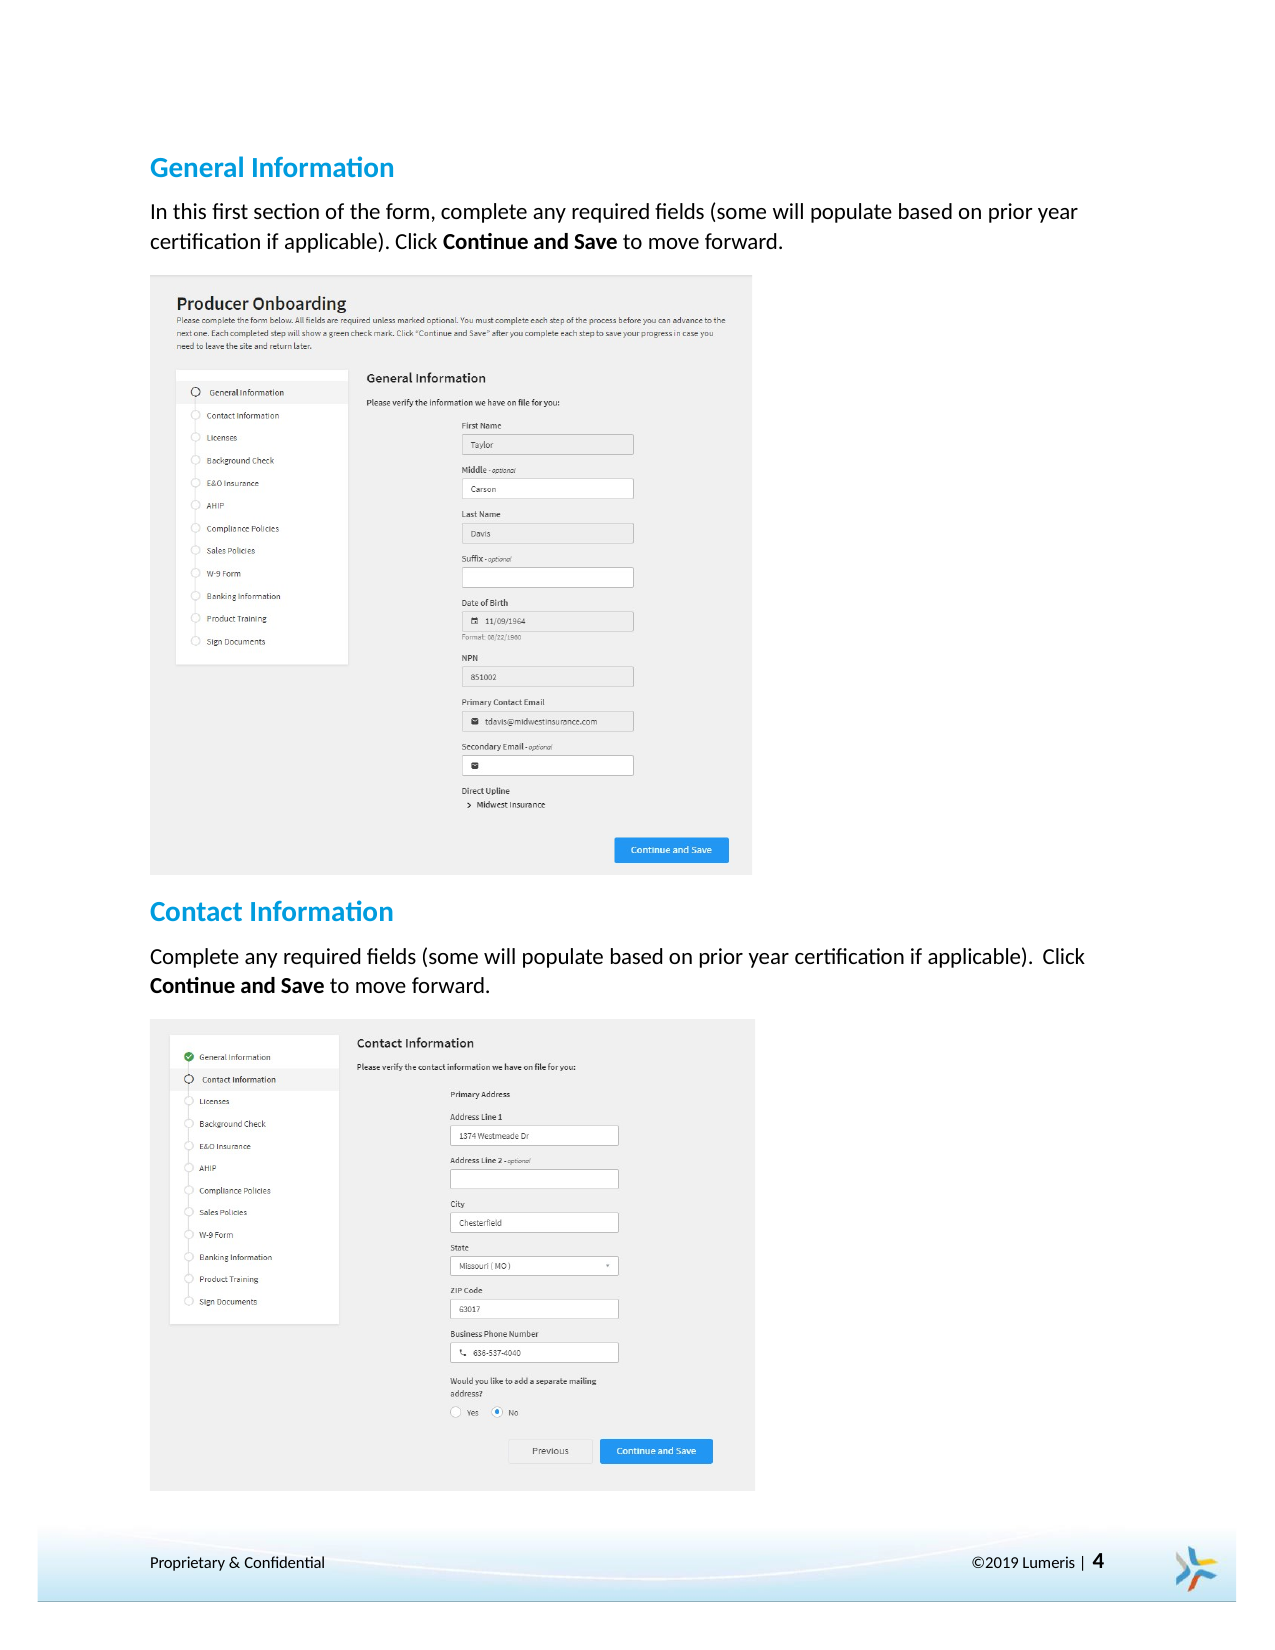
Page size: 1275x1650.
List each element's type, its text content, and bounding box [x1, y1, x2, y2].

picture [37, 1525, 1237, 1602]
text_box [149, 1019, 756, 1491]
text_box [150, 275, 753, 876]
text_box Contact Information Complete any required fields (some will populate based on prior year certification if applicable). Click Continue and Save to move forward. [147, 873, 1093, 999]
footer Proprietary & Confidential [147, 1554, 330, 1650]
text_box General Information In this first section of the form, complete any required fields (some will populate based on prior year certification if applicable). Click Continue and Save to move forward. [147, 129, 1088, 254]
slide_number ©2019 Lumeris | 4 [969, 1549, 1130, 1650]
